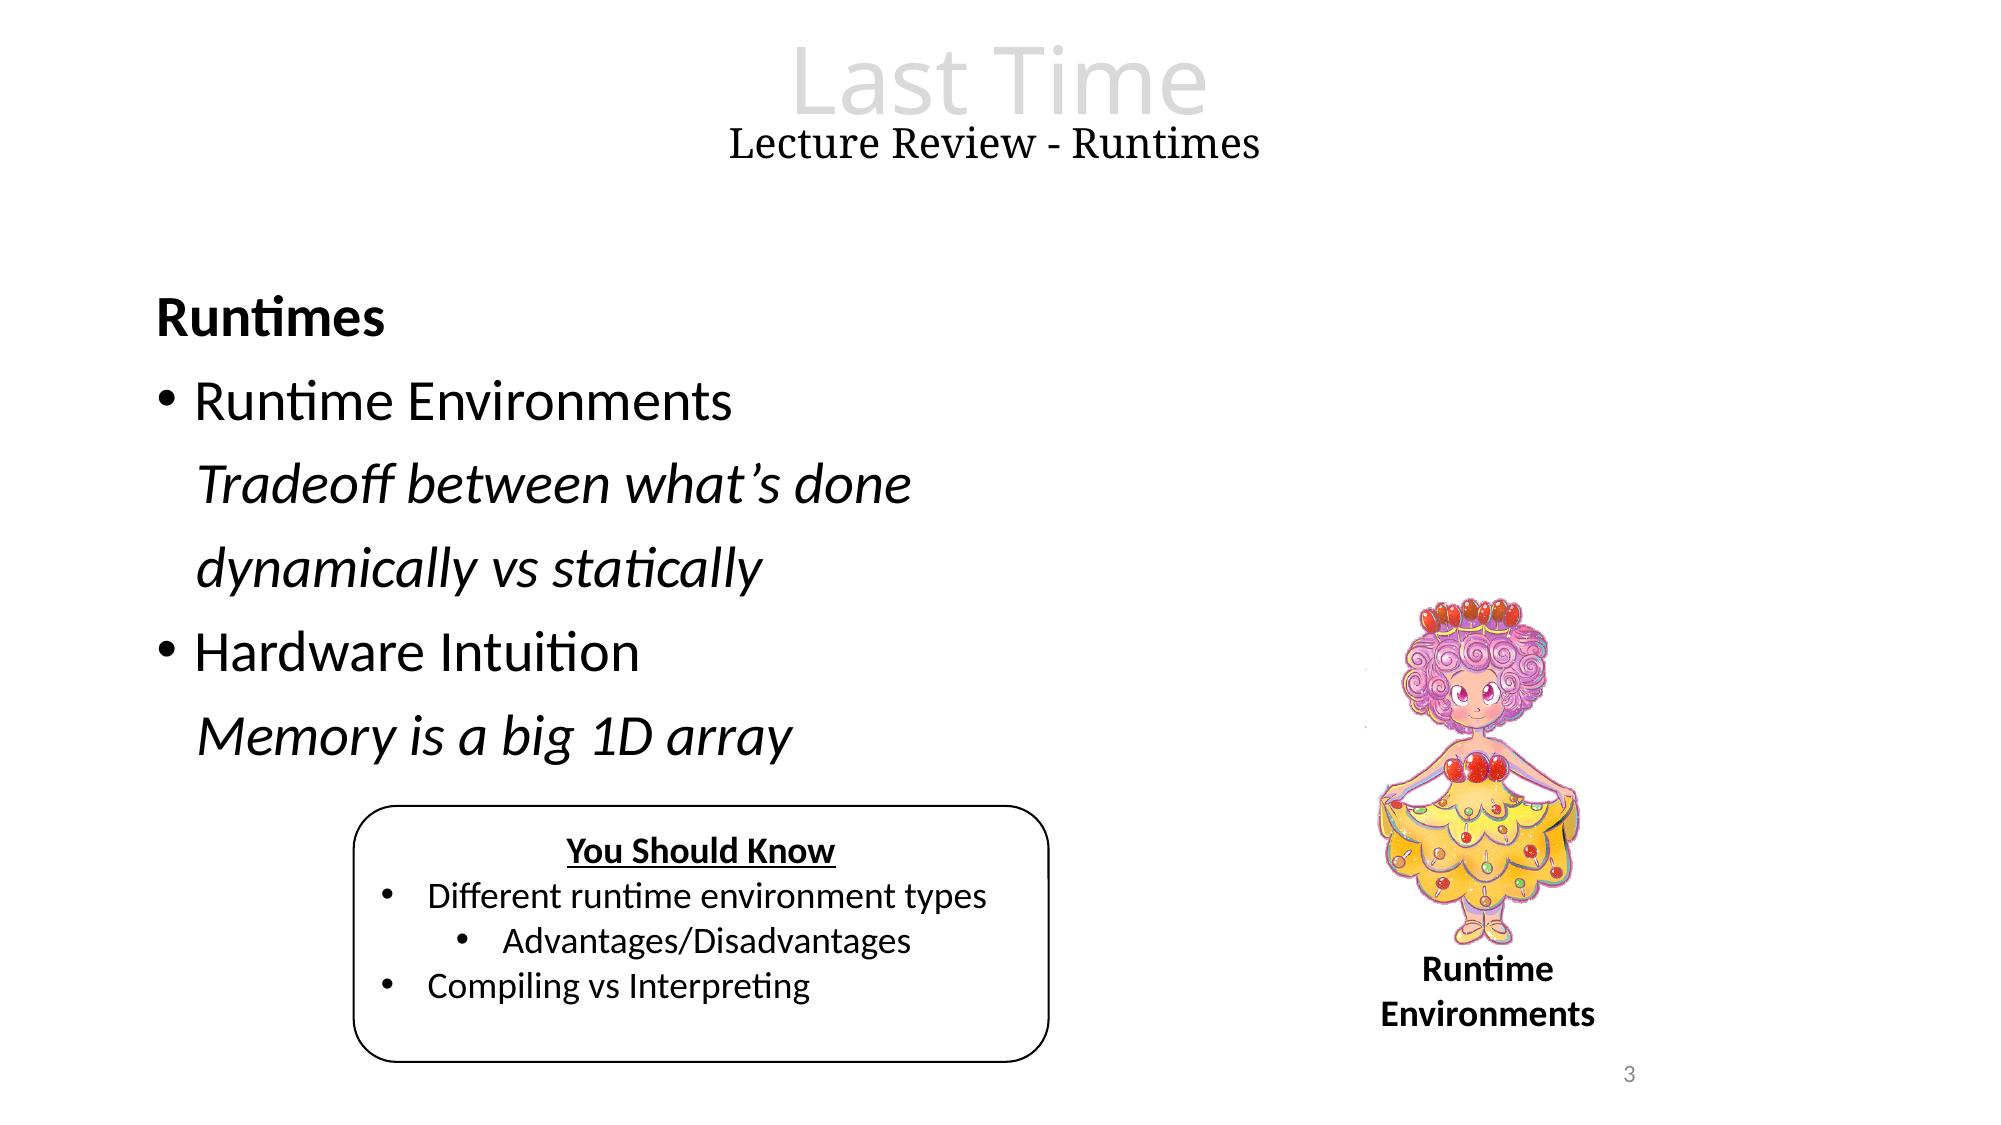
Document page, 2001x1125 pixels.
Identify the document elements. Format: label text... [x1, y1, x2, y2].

picture [1365, 588, 1588, 949]
text_box You Should Know Different runtime environment types Advantages/Disadvantages Compiling vs Interpreting [352, 804, 1050, 1063]
list Runtimes Runtime Environments Tradeoff between what’s done dynamically vs statically Hardware Intuition Memory is a big 1D array [141, 278, 1436, 993]
title Last Time Lecture Review - Runtimes [0, 0, 2000, 218]
slide_number 3 [1200, 1042, 1651, 1103]
text_box Runtime Environments [1365, 936, 1611, 1042]
